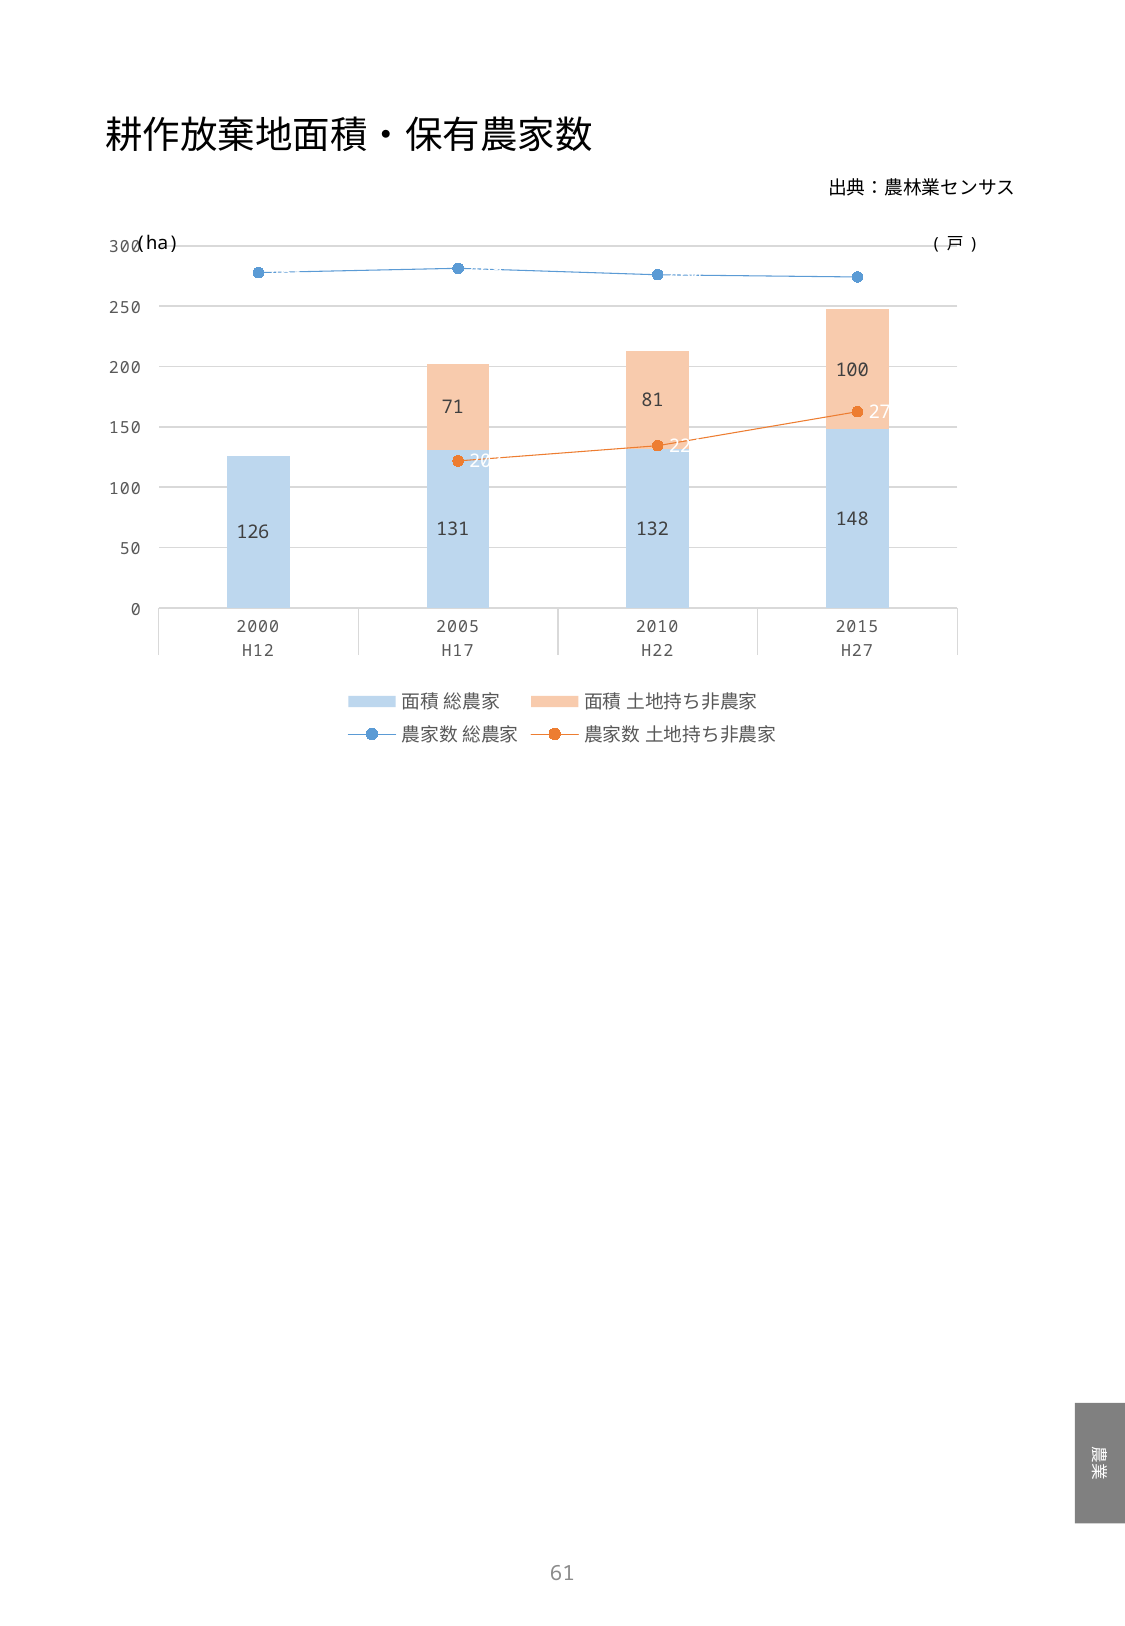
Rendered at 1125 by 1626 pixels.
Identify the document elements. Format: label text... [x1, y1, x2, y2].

text_box 農業 [1074, 1402, 1125, 1524]
chart [89, 221, 1035, 754]
slide_number 61 [435, 1554, 689, 1593]
title 耕作放棄地面積・保有農家数 [90, 103, 1035, 169]
text_box 出典：農林業センサス [813, 168, 1031, 206]
